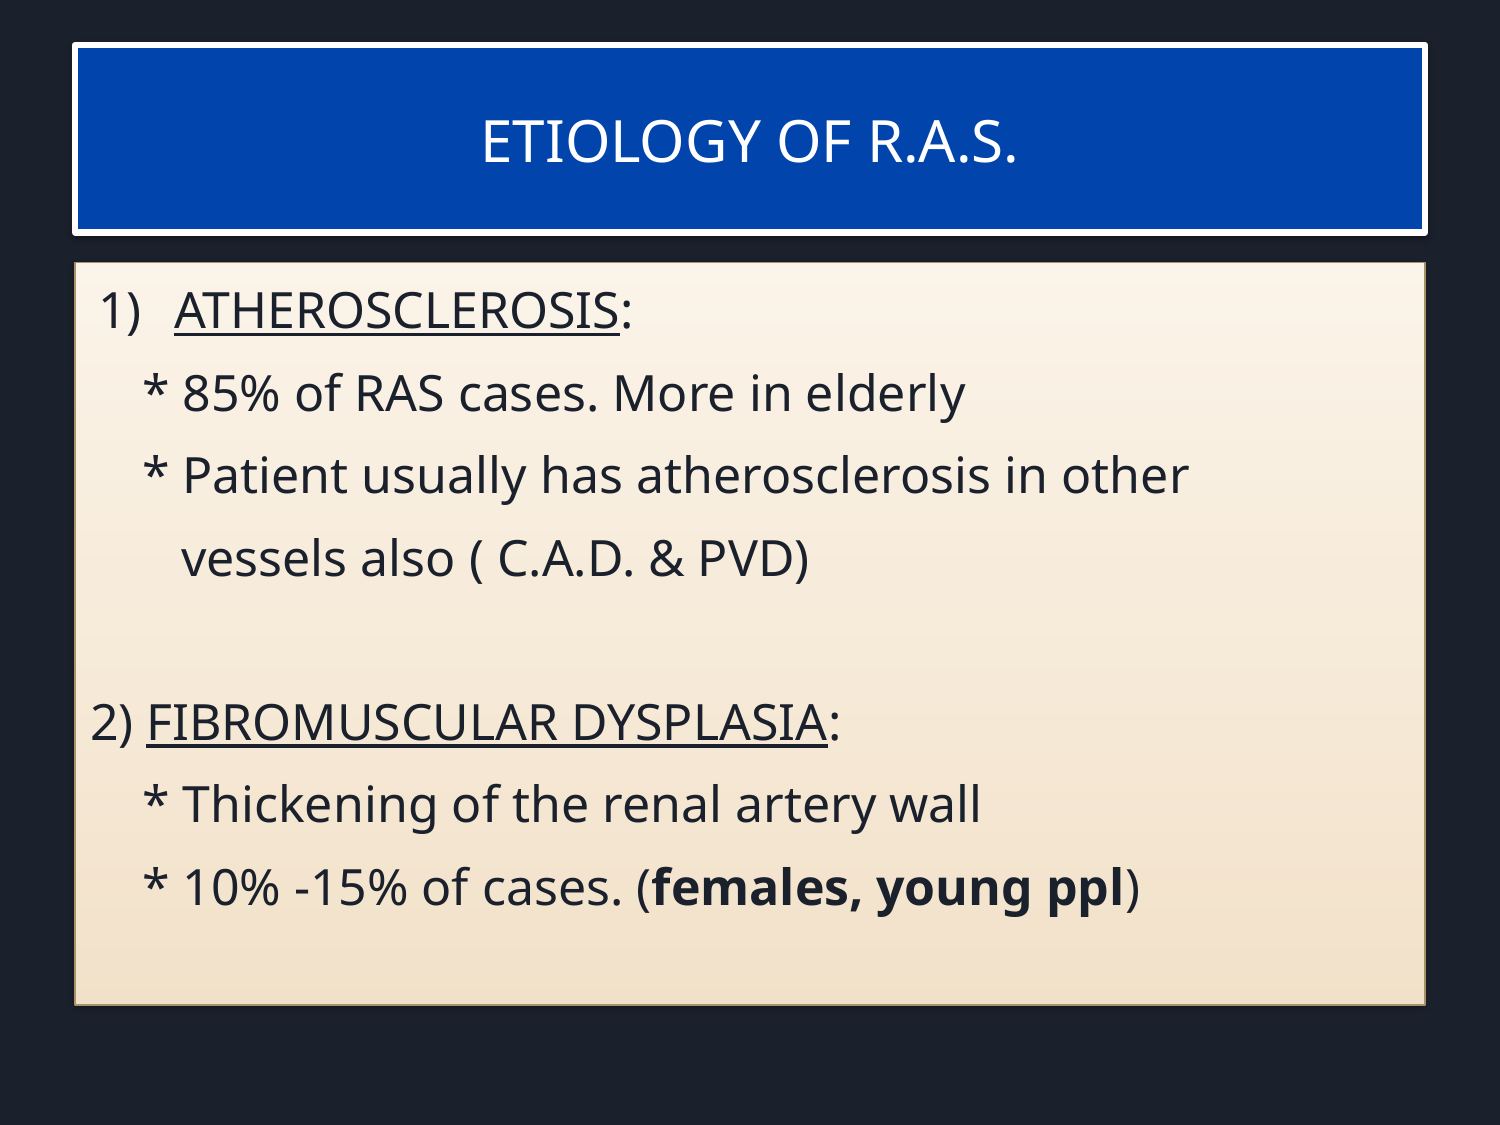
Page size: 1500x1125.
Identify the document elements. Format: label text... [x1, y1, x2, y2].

title ETIOLOGY OF R.A.S. [75, 45, 1425, 233]
list ATHEROSCLEROSIS: * 85% of RAS cases. More in elderly * Patient usually has atherosclerosis in other vessels also ( C.A.D. & PVD) 2) FIBROMUSCULAR DYSPLASIA: * Thickening of the renal artery wall * 10% -15% of cases. (females, young ppl) [75, 262, 1425, 1005]
